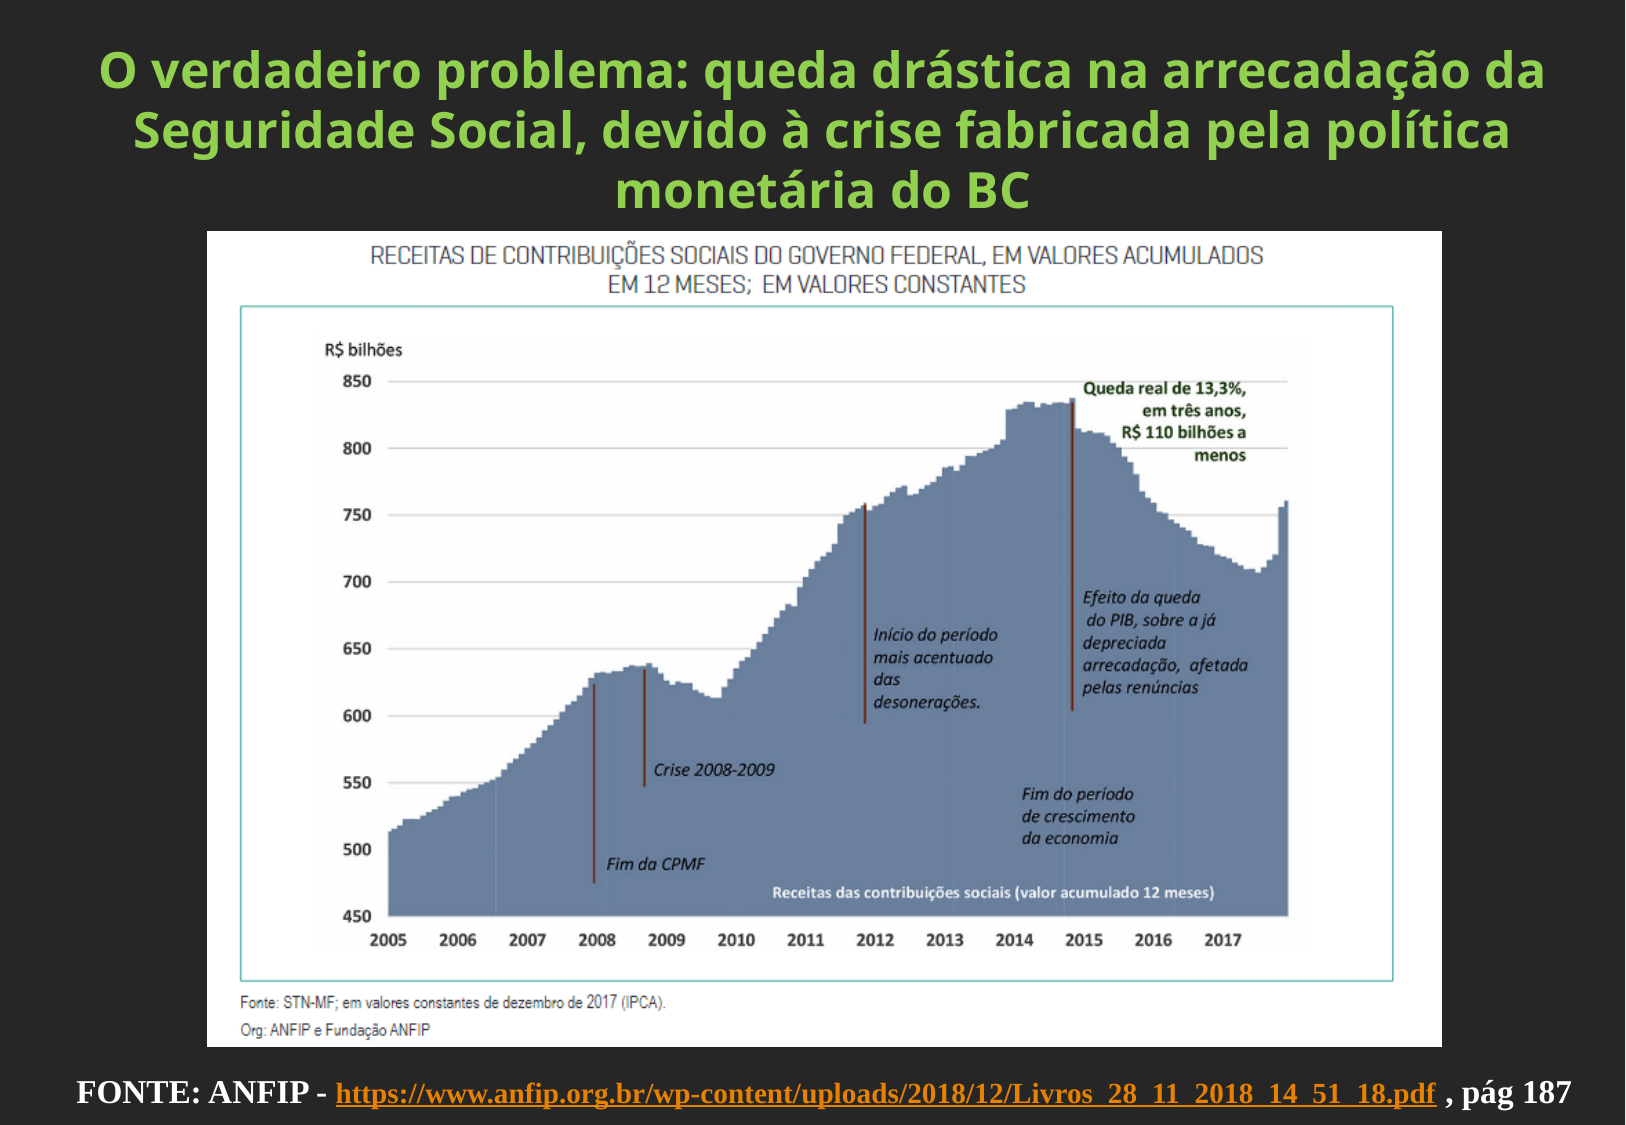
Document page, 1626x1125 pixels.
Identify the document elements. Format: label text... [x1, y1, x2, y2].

text_box FONTE: ANFIP - https://www.anfip.org.br/wp-content/uploads/2018/12/Livros_28_11_2018_14_51_18.pdf , pág 187 [56, 1062, 1593, 1118]
picture [207, 231, 1442, 1047]
text_box O verdadeiro problema: queda drástica na arrecadação da Seguridade Social, devido à crise fabricada pela política monetária do BC [21, 30, 1625, 226]
